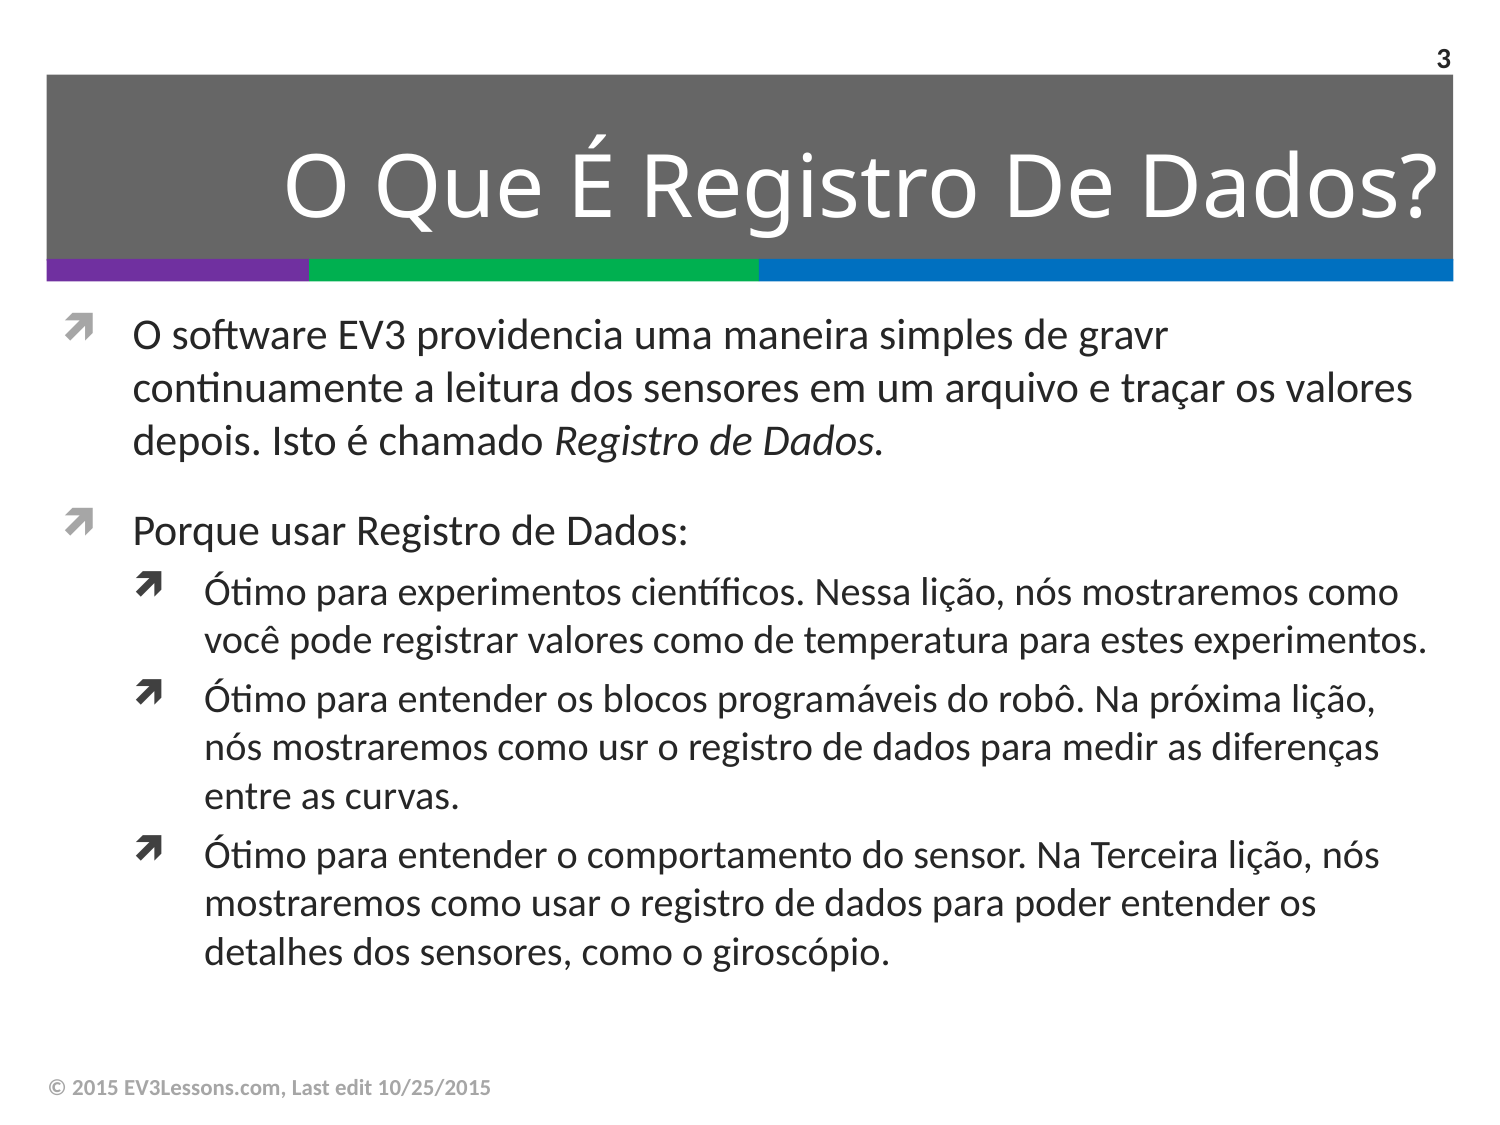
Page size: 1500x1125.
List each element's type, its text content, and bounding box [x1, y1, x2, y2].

footer © 2015 EV3Lessons.com, Last edit 10/25/2015 [32, 1055, 1038, 1116]
title O Que É Registro De Dados? [46, 103, 1454, 263]
slide_number 3 [1362, 27, 1466, 87]
list O software EV3 providencia uma maneira simples de gravr continuamente a leitura dos sensores em um arquivo e traçar os valores depois. Isto é chamado Registro de Dados. Porque usar Registro de Dados: Ótimo para experimentos científicos. Nessa lição, nós mostraremos como você pode registrar valores como de temperatura para estes experimentos. Ótimo para entender os blocos programáveis do robô. Na próxima lição, nós mostraremos como usr o registro de dados para medir as diferenças entre as curvas. Ótimo para entender o comportamento do sensor. Na Terceira lição, nós mostraremos como usar o registro de dados para poder entender os detalhes dos sensores, como o giroscópio. [46, 298, 1454, 1005]
